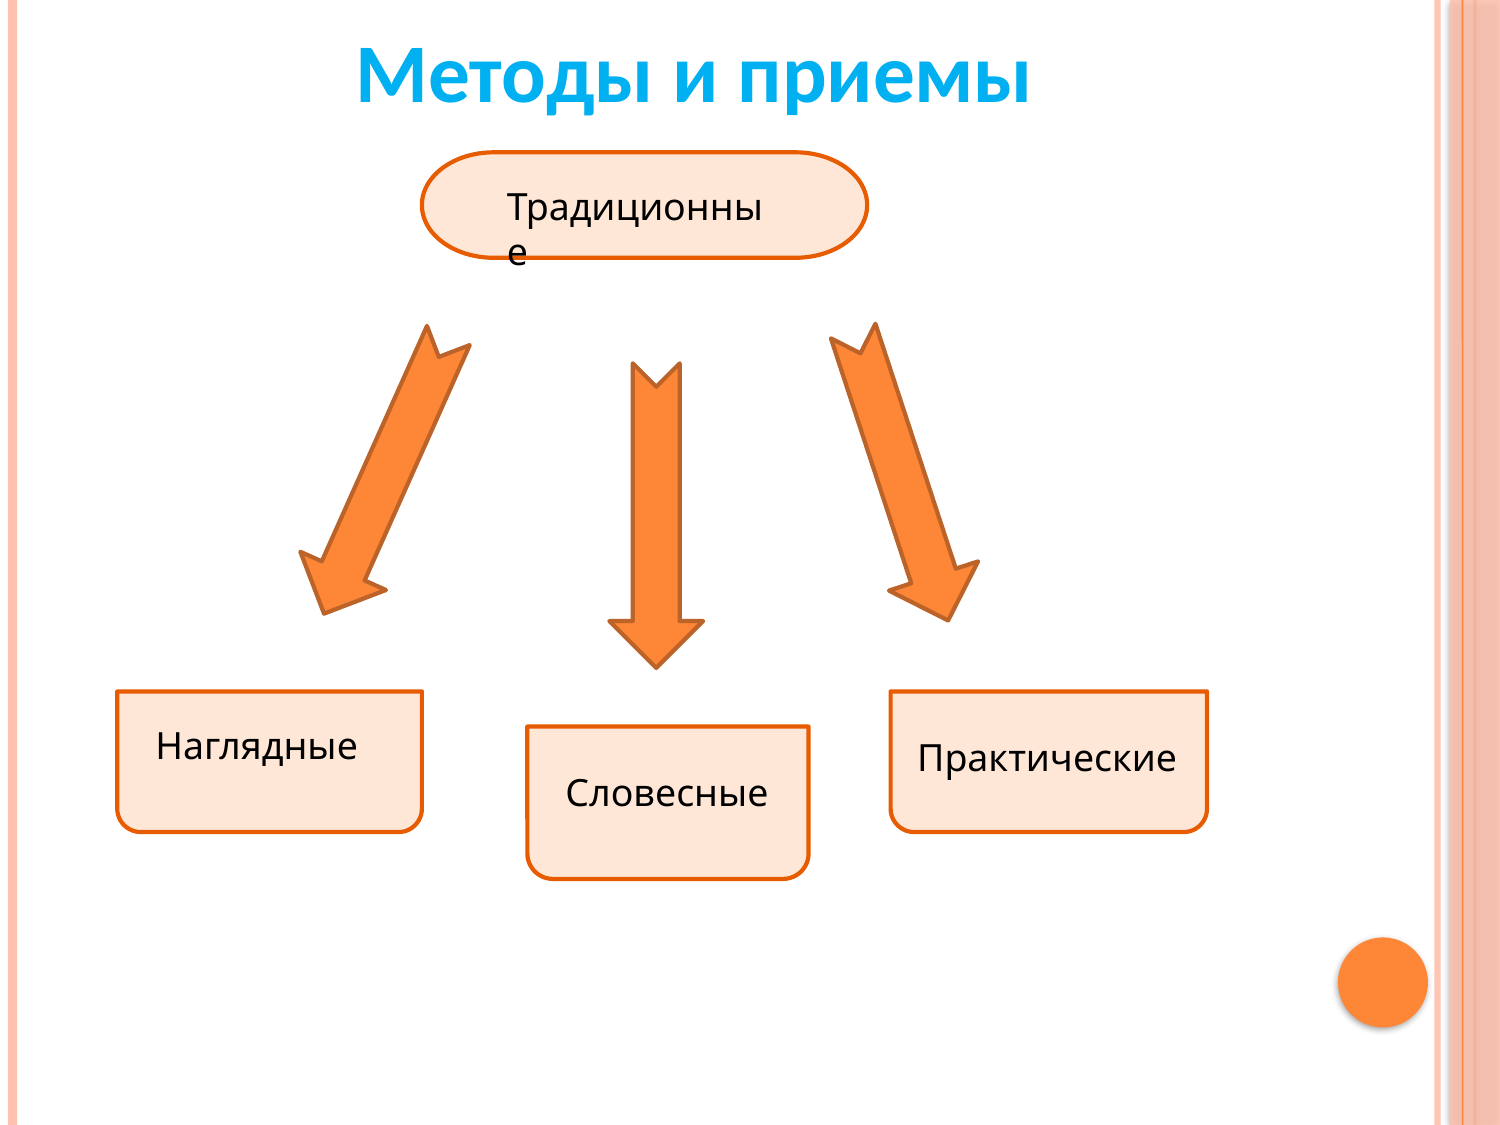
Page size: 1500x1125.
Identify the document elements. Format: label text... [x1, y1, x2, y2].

text_box Практические [902, 726, 1325, 787]
text_box [888, 689, 1210, 835]
text_box [828, 321, 980, 623]
title Методы и приемы [82, 0, 1307, 128]
text_box [115, 689, 424, 835]
text_box [525, 724, 811, 882]
text_box Словесные [550, 761, 879, 822]
text_box [298, 323, 472, 616]
text_box [607, 361, 706, 671]
text_box Наглядные [140, 714, 481, 775]
text_box [419, 150, 870, 260]
text_box Традиционные [492, 175, 797, 281]
